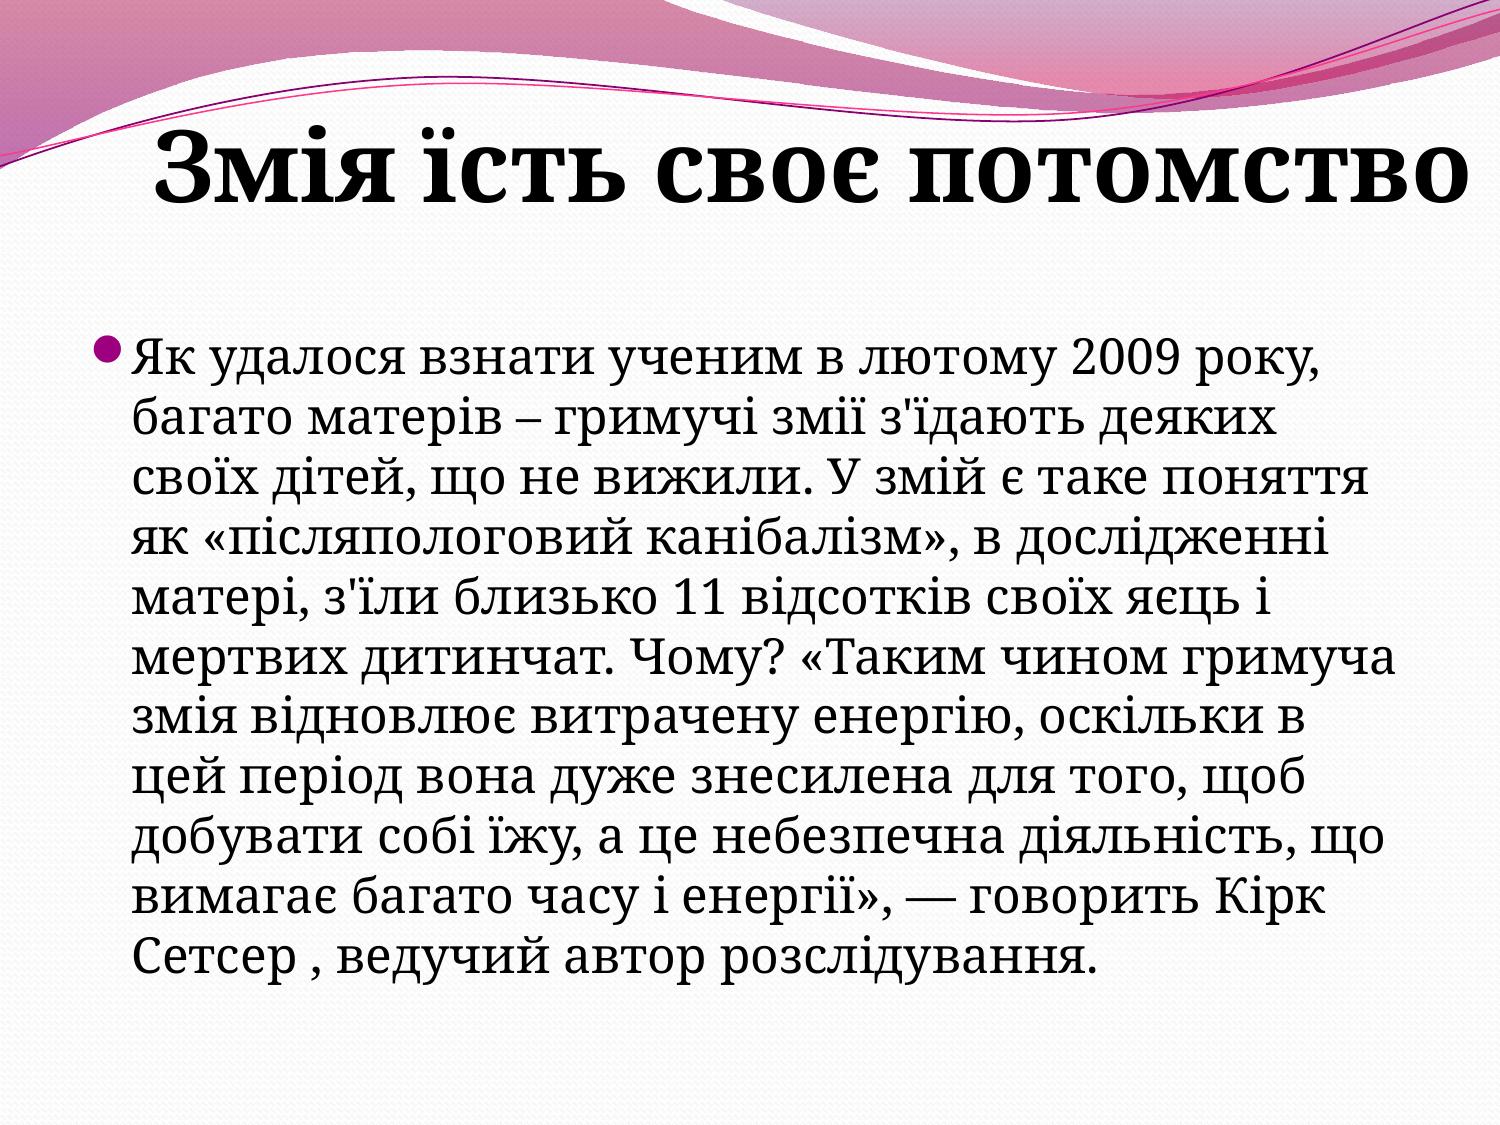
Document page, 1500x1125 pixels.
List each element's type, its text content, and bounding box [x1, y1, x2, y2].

title Змія їсть своє потомство [152, 58, 1500, 223]
list Як удалося взнати ученим в лютому 2009 року, багато матерів – гримучі змії з'їдають деяких своїх дітей, що не вижили. У змій є таке поняття як «післяпологовий канібалізм», в дослідженні матері, з'їли близько 11 відсотків своїх яєць і мертвих дитинчат. Чому? «Таким чином гримуча змія відновлює витрачену енергію, оскільки в цей період вона дуже знесилена для того, щоб добувати собі їжу, а це небезпечна діяльність, що вимагає багато часу і енергії», — говорить Кірк Сетсер , ведучий автор розслідування. [75, 317, 1425, 1038]
